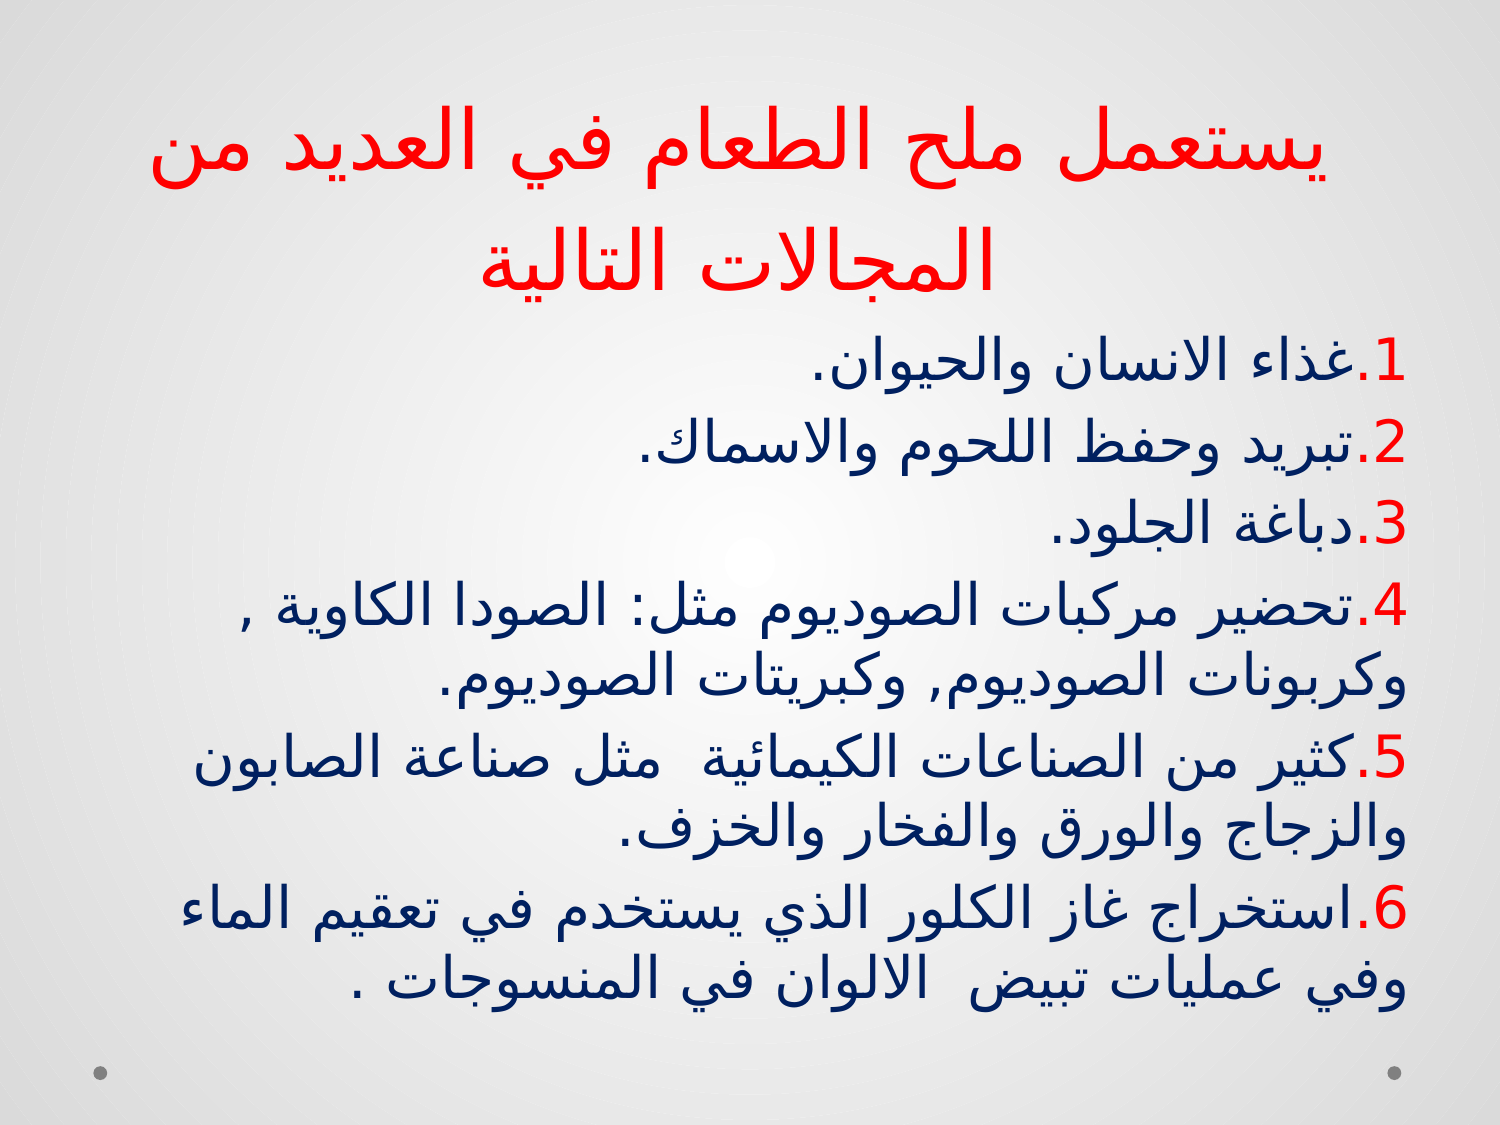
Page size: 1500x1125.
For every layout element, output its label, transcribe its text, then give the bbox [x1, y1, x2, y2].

list 1.غذاء الانسان والحيوان. 2.تبريد وحفظ اللحوم والاسماك. 3.دباغة الجلود. 4.تحضير مركبات الصوديوم مثل: الصودا الكاوية , وكربونات الصوديوم, وكبريتات الصوديوم. 5.كثير من الصناعات الكيمائية مثل صناعة الصابون والزجاج والورق والفخار والخزف. 6.استخراج غاز الكلور الذي يستخدم في تعقيم الماء وفي عمليات تبيض الالوان في المنسوجات . [75, 314, 1425, 1083]
title يستعمل ملح الطعام في العديد من المجالات التالية [29, 66, 1447, 315]
